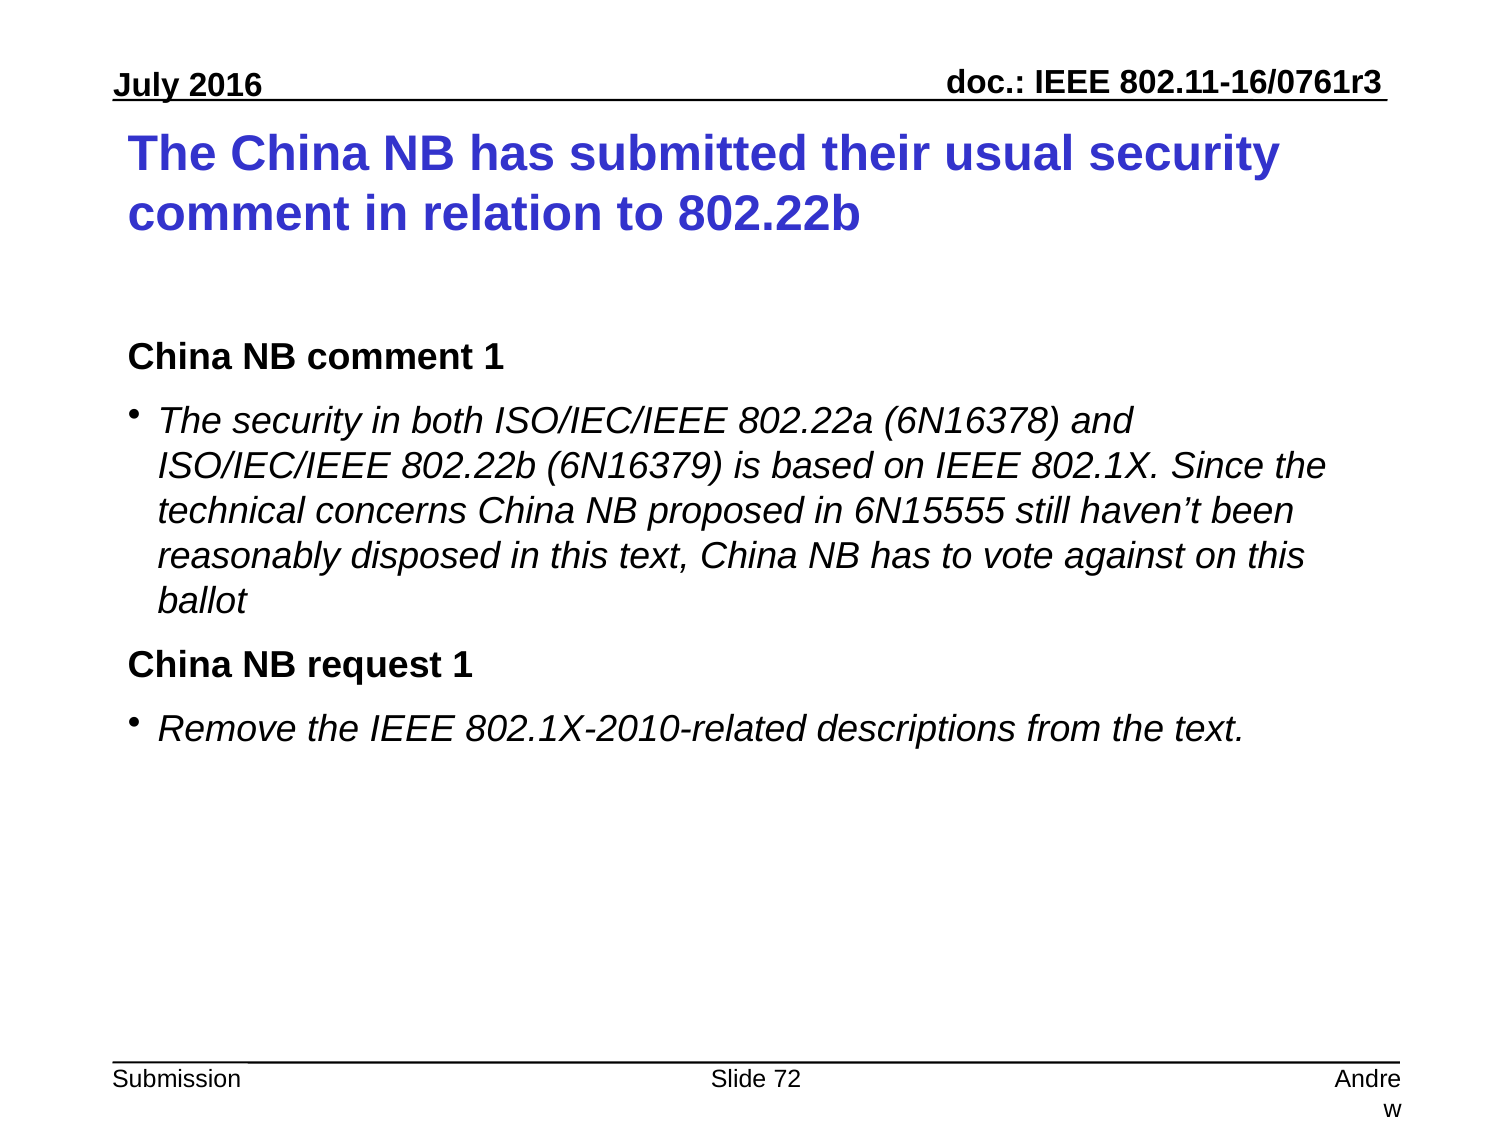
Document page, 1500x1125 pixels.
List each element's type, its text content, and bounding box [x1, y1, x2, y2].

footer Andrew Myles, Cisco [1320, 1061, 1402, 1093]
title The China NB has submitted their usual security comment in relation to 802.22b [112, 112, 1388, 288]
slide_number Slide 72 [709, 1061, 803, 1093]
list China NB comment 1 The security in both ISO/IEC/IEEE 802.22a (6N16378) and ISO/IEC/IEEE 802.22b (6N16379) is based on IEEE 802.1X. Since the technical concerns China NB proposed in 6N15555 still haven’t been reasonably disposed in this text, China NB has to vote against on this ballot China NB request 1 Remove the IEEE 802.1X-2010-related descriptions from the text. [112, 324, 1388, 1000]
